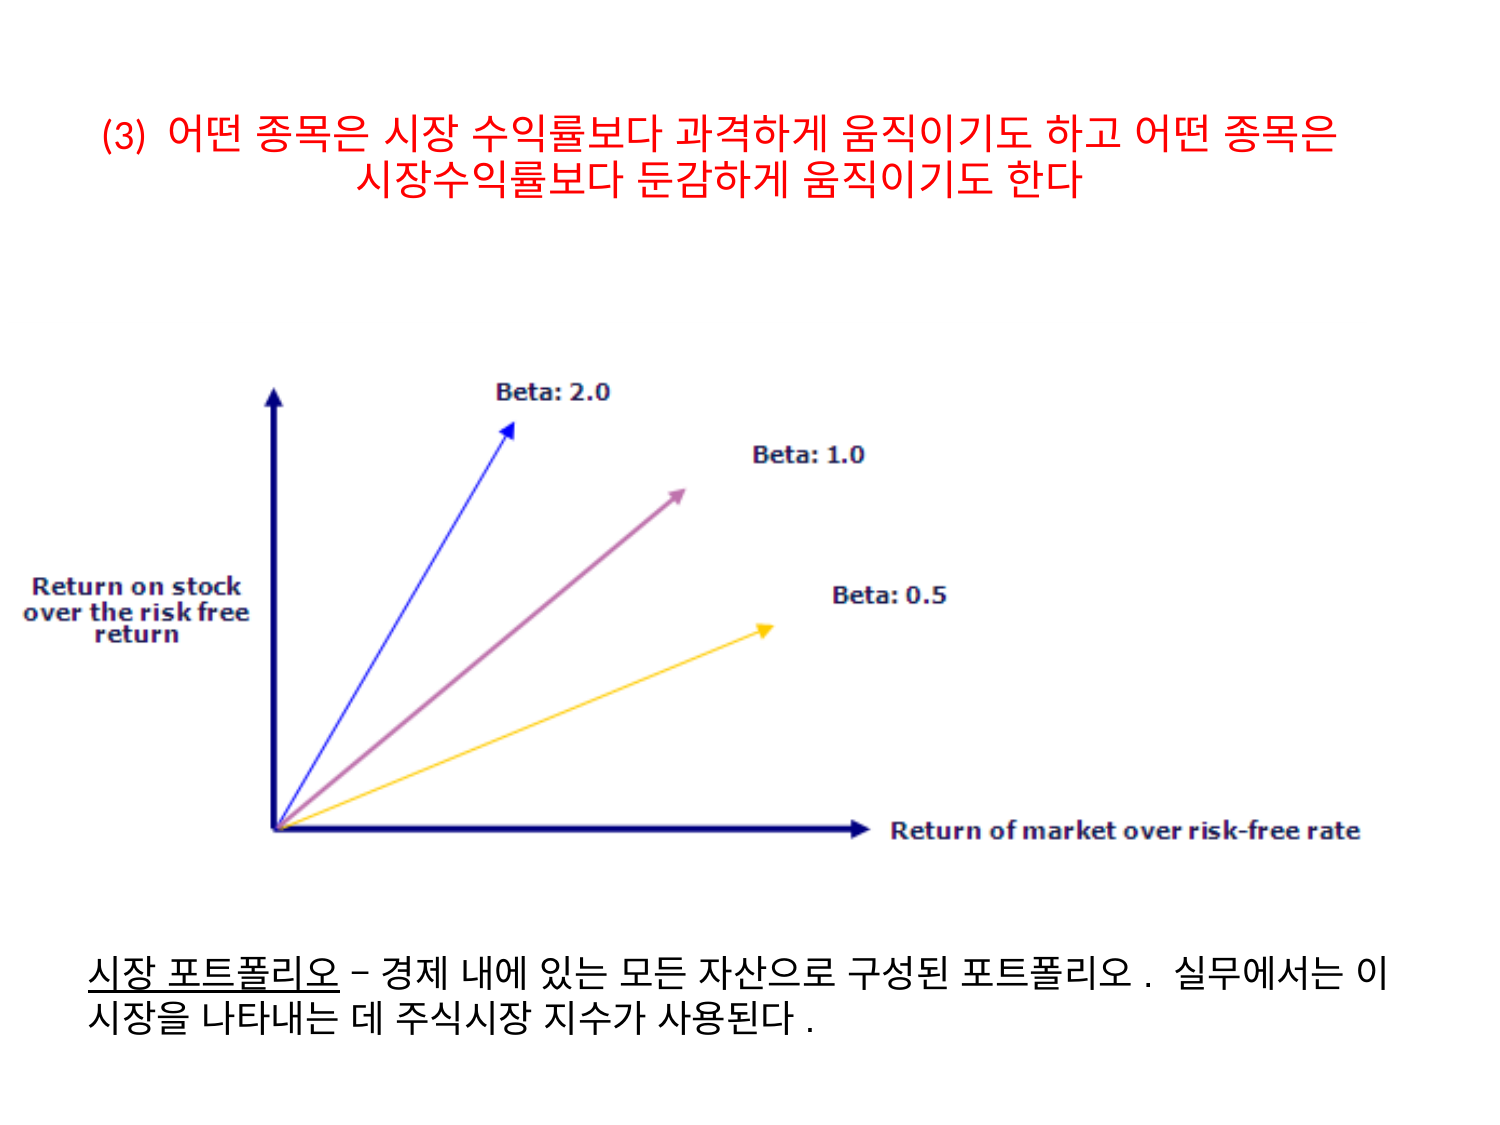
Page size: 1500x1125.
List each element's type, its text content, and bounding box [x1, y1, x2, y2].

text_box 시장 포트폴리오 – 경제 내에 있는 모든 자산으로 구성된 포트폴리오. 실무에서는 이 시장을 나타내는 데 주식시장 지수가 사용된다. [73, 942, 1473, 1093]
title (3) 어떤 종목은 시장 수익률보다 과격하게 움직이기도 하고 어떤 종목은 시장수익률보다 둔감하게 움직이기도 한다 [73, 96, 1367, 222]
picture [8, 321, 1367, 883]
